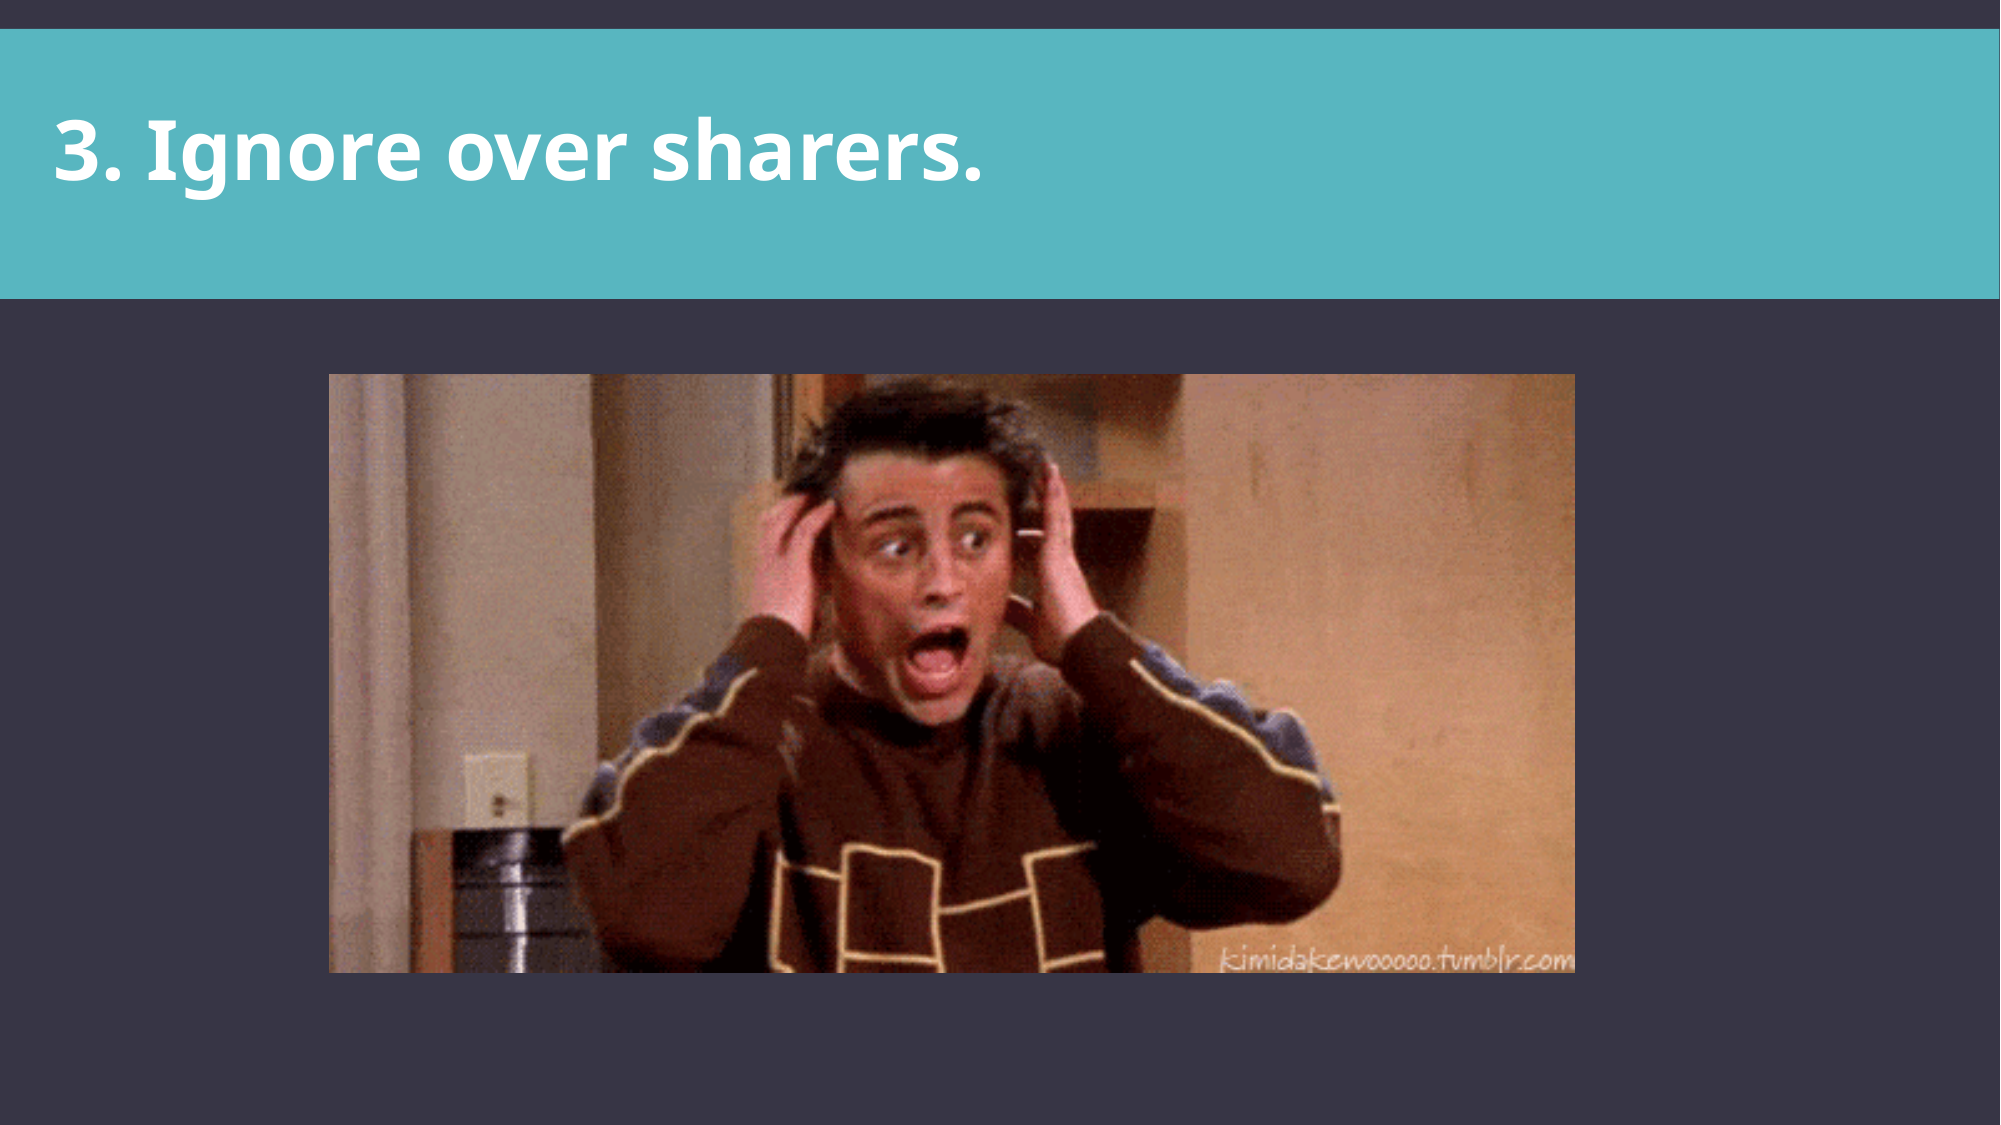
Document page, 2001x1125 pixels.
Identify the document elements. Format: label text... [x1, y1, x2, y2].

picture [329, 374, 1576, 974]
title 3. Ignore over sharers. [38, 80, 1644, 329]
